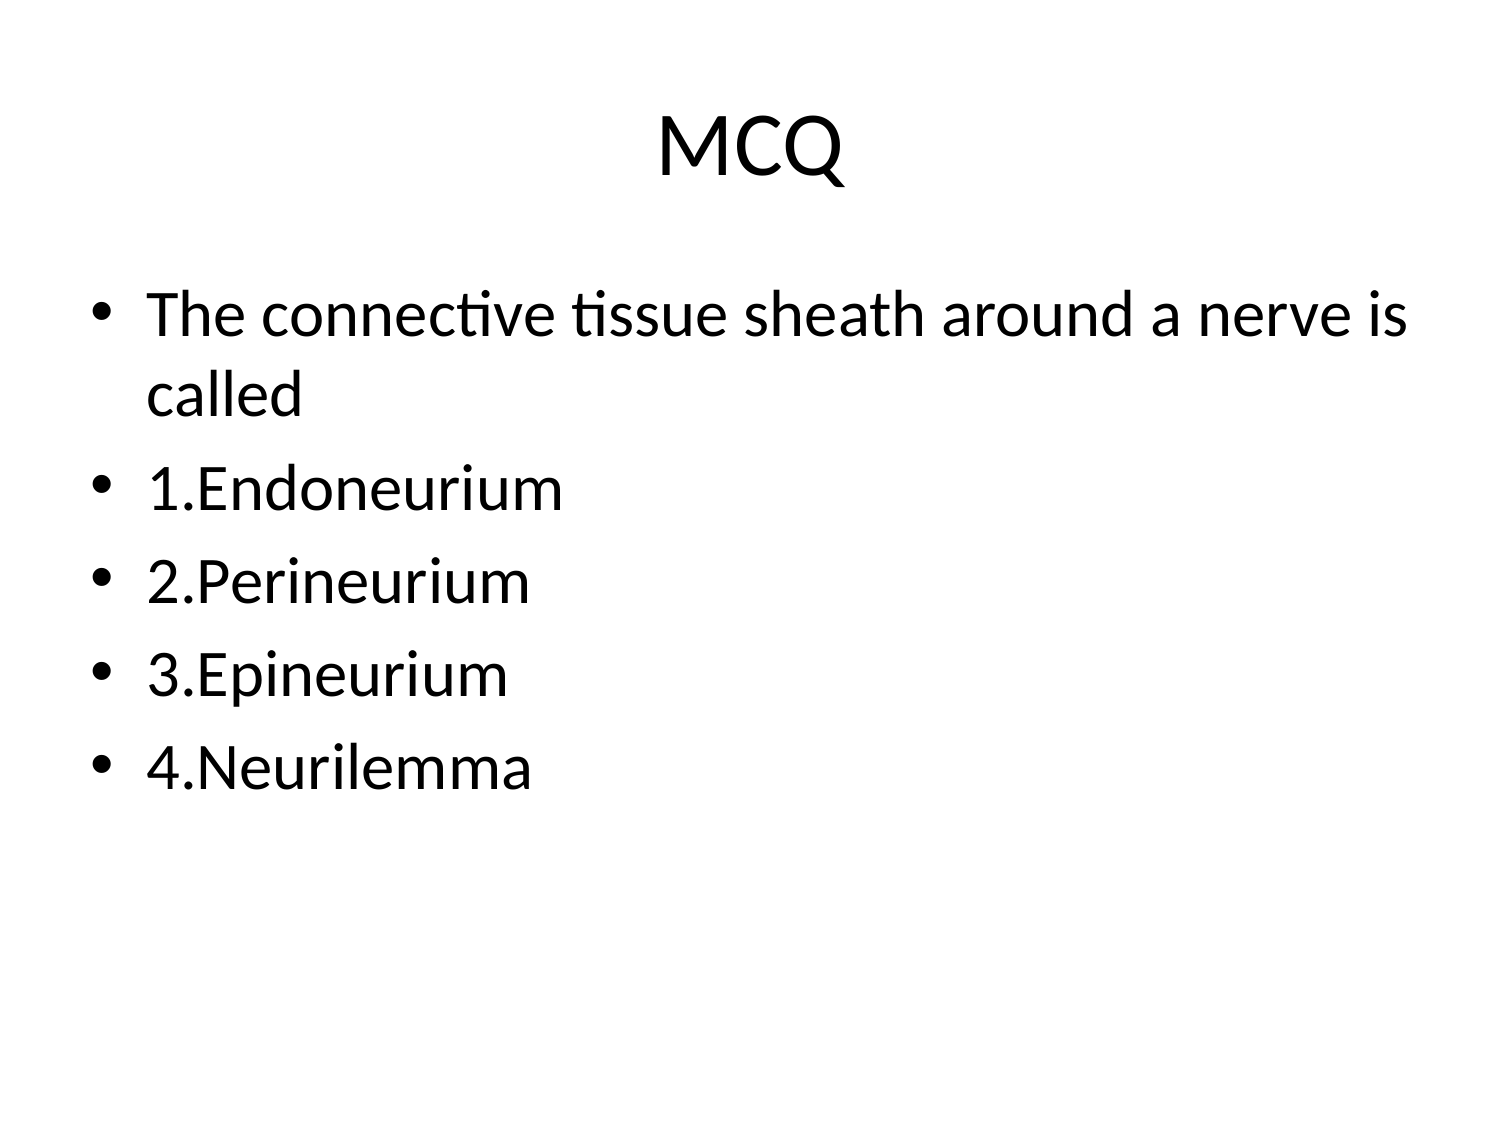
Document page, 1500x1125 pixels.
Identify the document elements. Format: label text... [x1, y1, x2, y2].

list The connective tissue sheath around a nerve is called 1.Endoneurium 2.Perineurium 3.Epineurium 4.Neurilemma [75, 262, 1425, 1005]
title MCQ [75, 45, 1425, 233]
